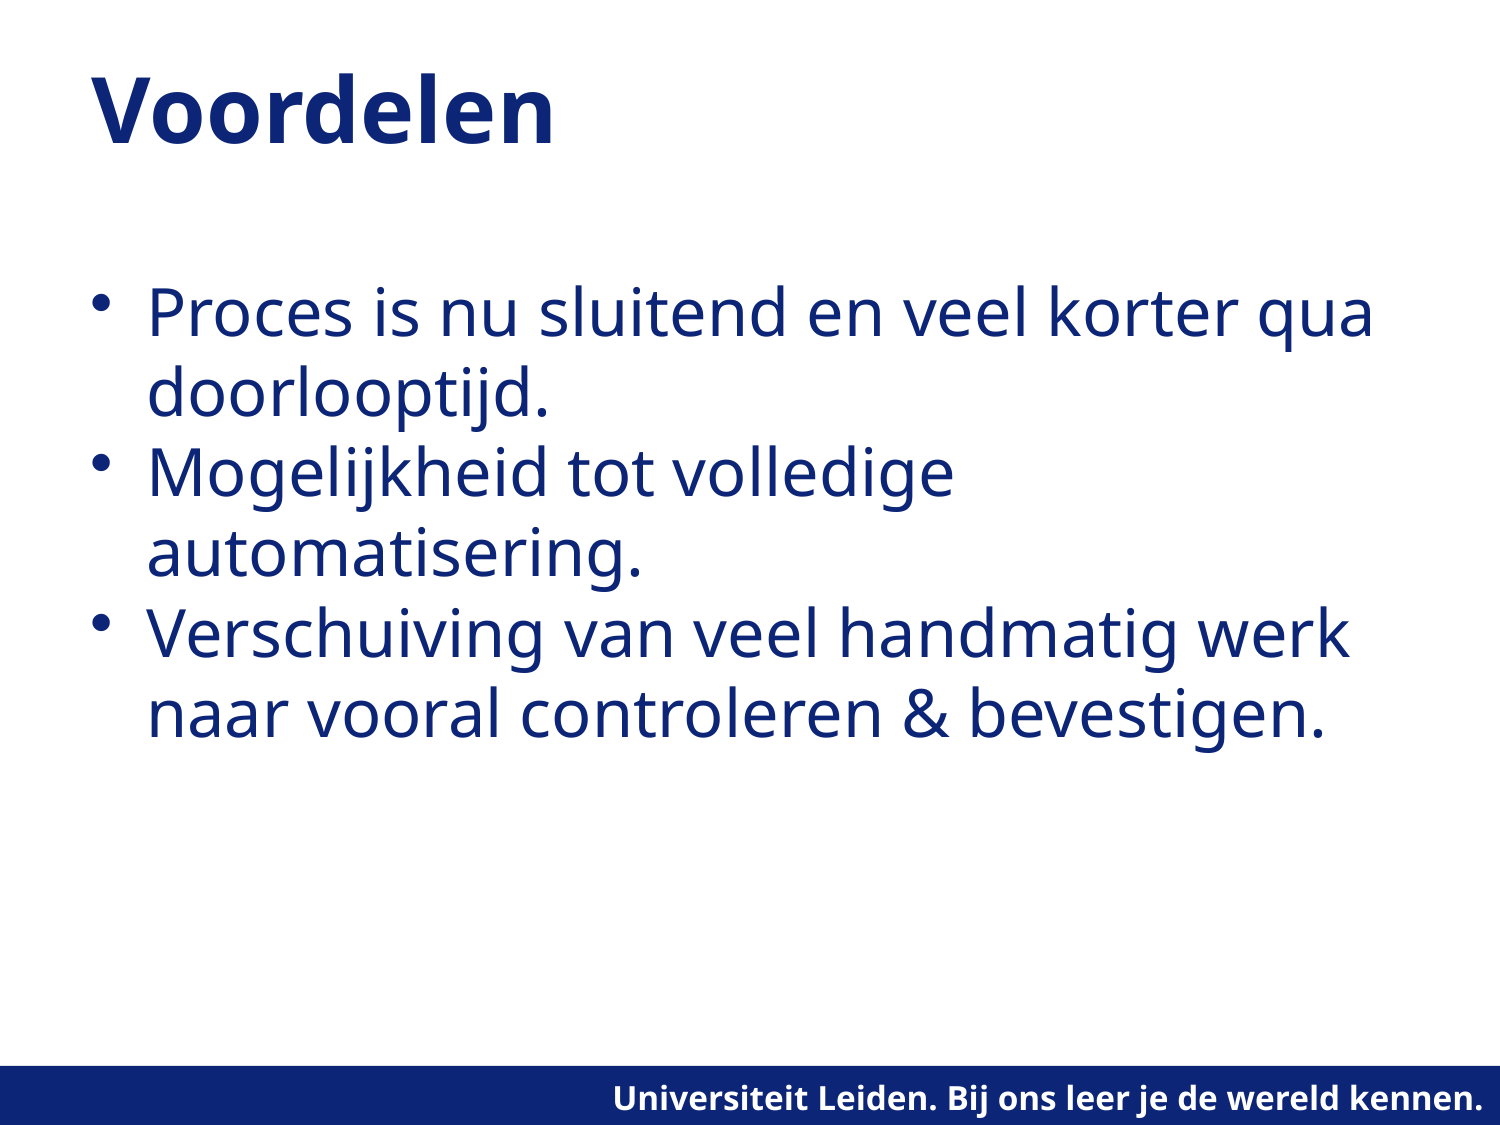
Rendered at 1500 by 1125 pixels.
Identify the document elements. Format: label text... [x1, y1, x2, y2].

title Voordelen [76, 54, 1412, 159]
list Proces is nu sluitend en veel korter qua doorlooptijd. Mogelijkheid tot volledige automatisering. Verschuiving van veel handmatig werk naar vooral controleren & bevestigen. [75, 262, 1483, 1005]
